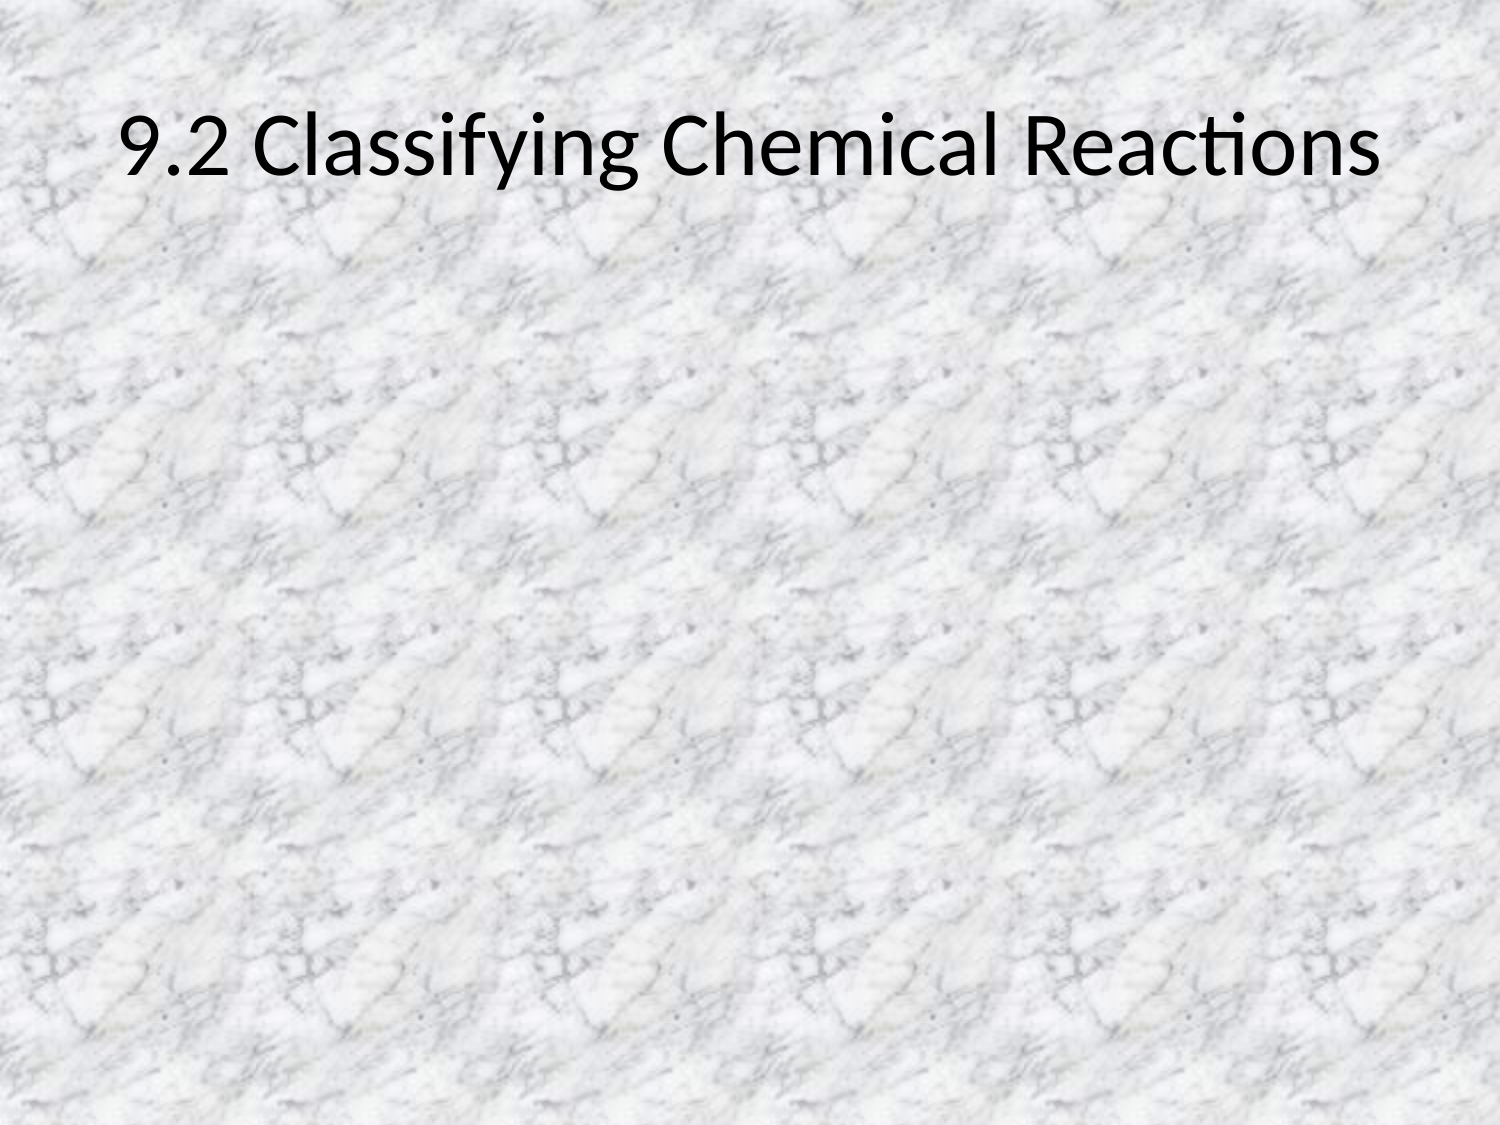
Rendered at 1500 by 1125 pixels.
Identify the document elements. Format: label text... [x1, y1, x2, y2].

title 9.2 Classifying Chemical Reactions [75, 45, 1425, 233]
